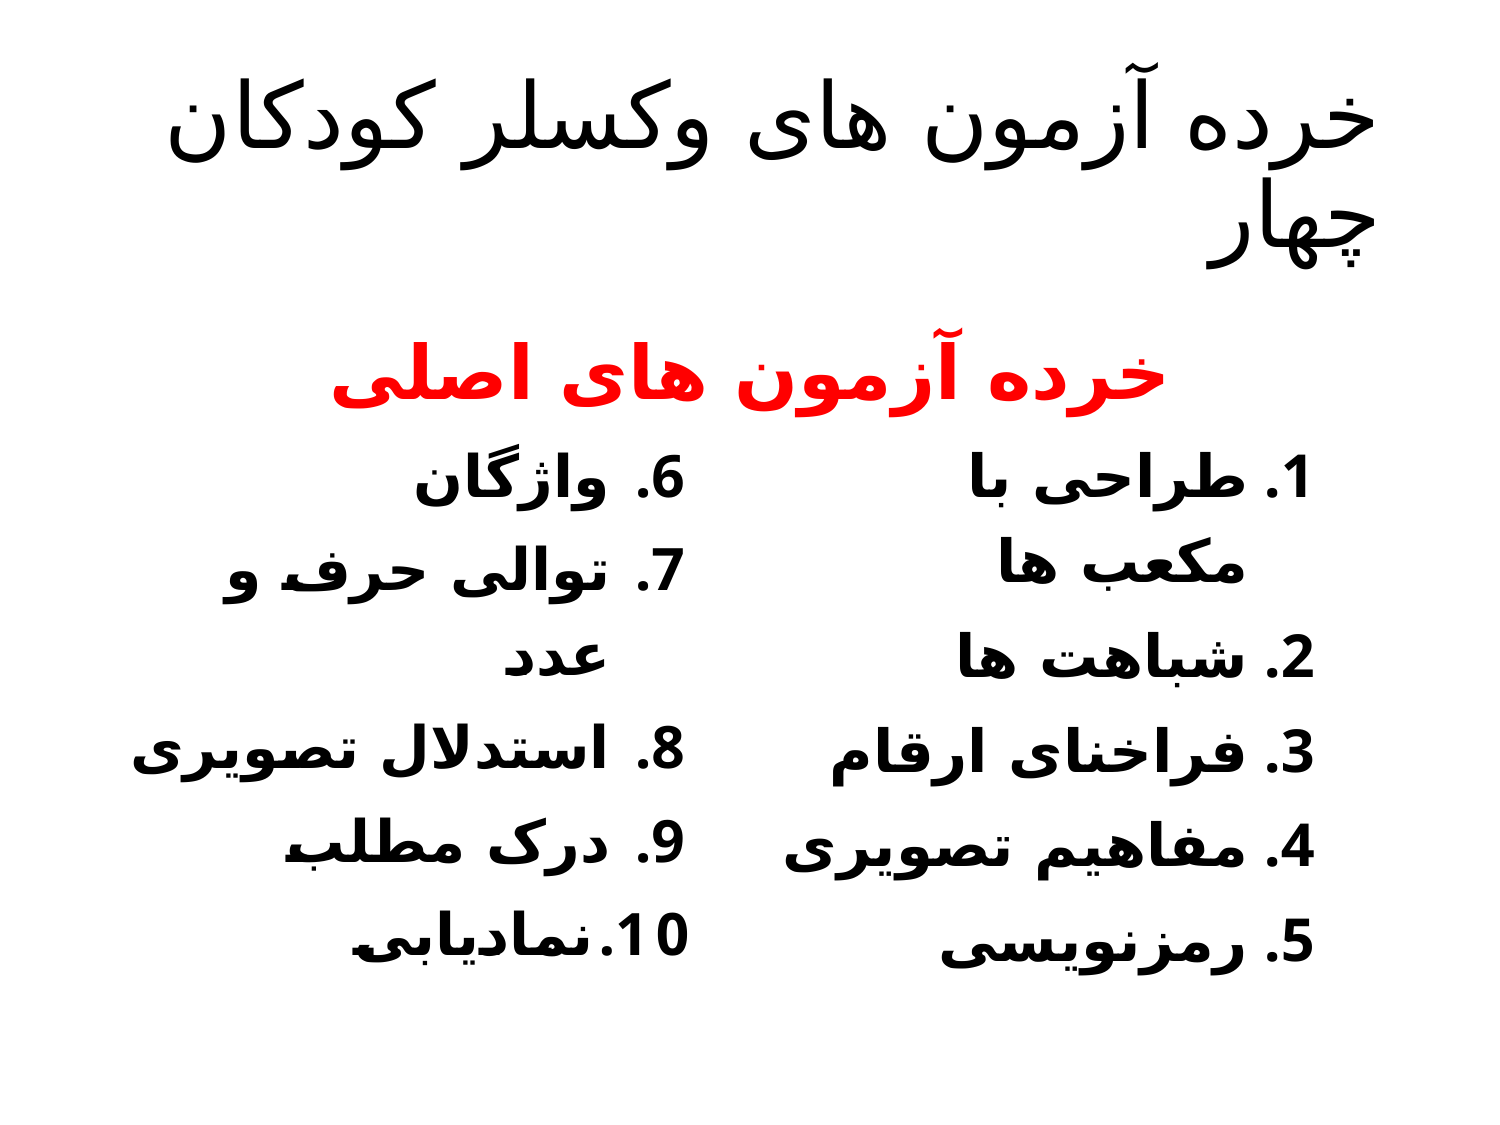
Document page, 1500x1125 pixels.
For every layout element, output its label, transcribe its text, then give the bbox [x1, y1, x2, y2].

text_box طراحی با مکعب ها شباهت ها فراخنای ارقام مفاهیم تصویری رمزنویسی [766, 416, 1397, 1014]
text_box واژگان توالی حرف و عدد استدلال تصویری درک مطلب نمادیابی [103, 416, 766, 1014]
title خرده آزمون های وکسلر کودکان چهار [103, 59, 1397, 278]
list خرده آزمون های اصلی [103, 299, 1397, 416]
